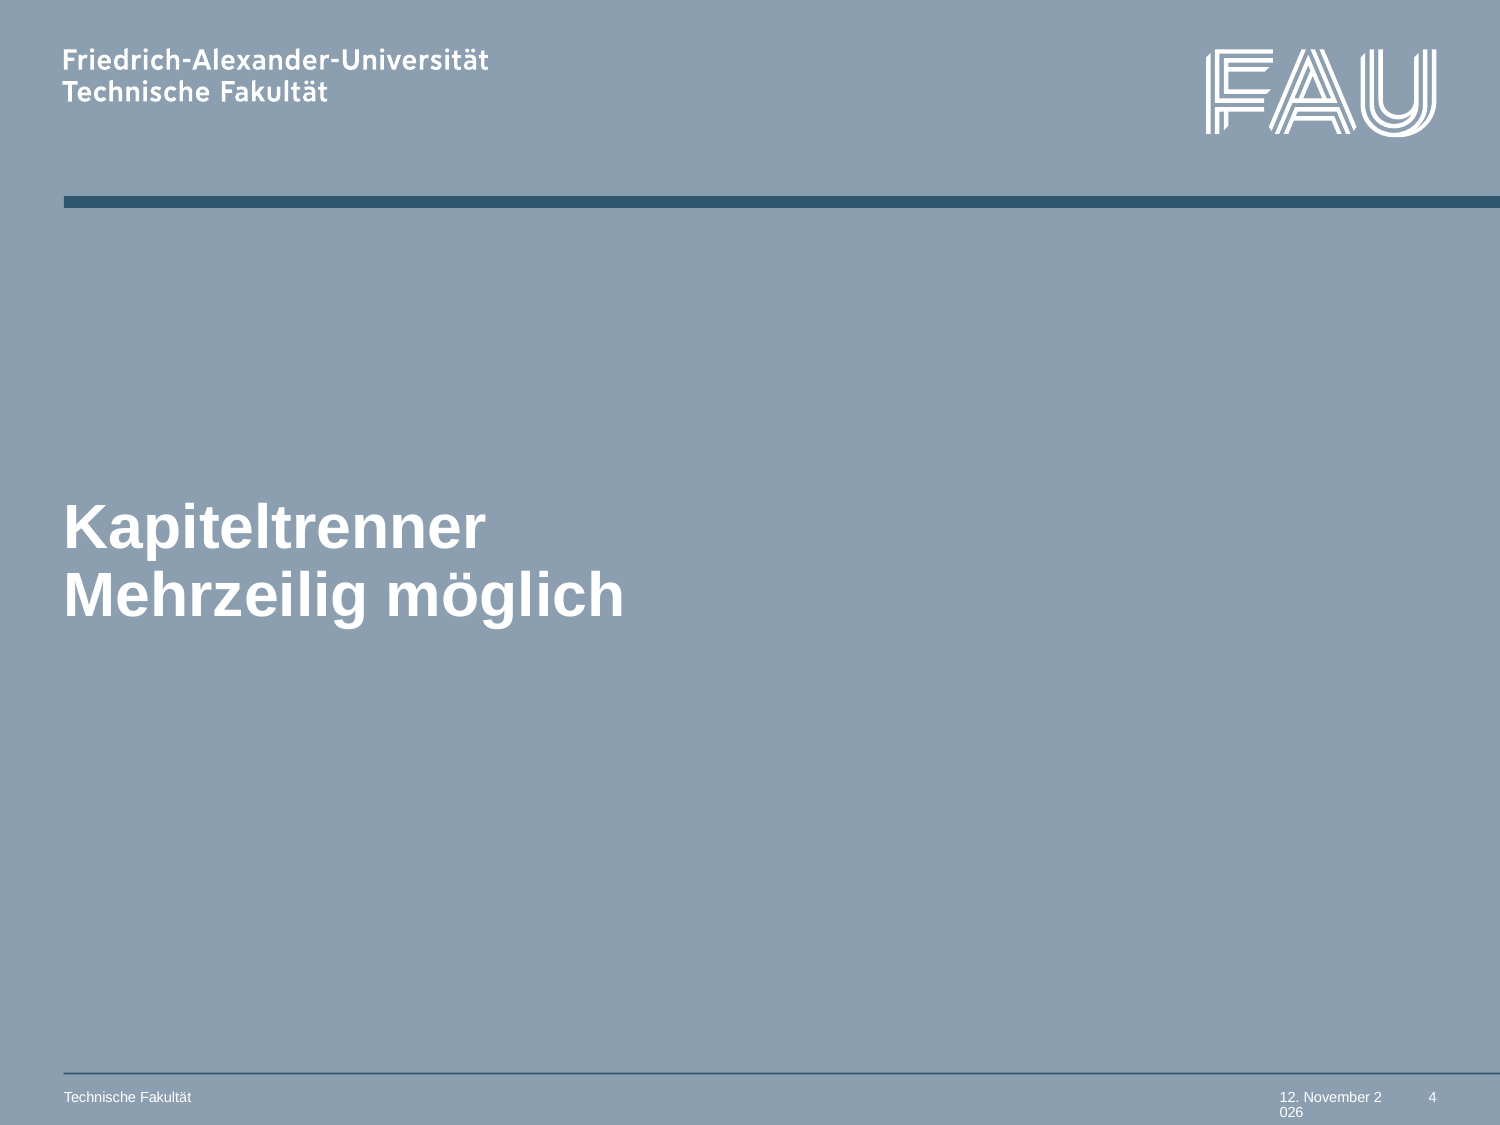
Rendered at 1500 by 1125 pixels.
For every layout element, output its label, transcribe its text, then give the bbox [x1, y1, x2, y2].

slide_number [1279, 1088, 1387, 1106]
title Kapiteltrenner Mehrzeilig möglich [63, 494, 1437, 631]
slide_number 4 [1406, 1088, 1437, 1106]
footer Technische Fakultät [63, 1088, 737, 1106]
